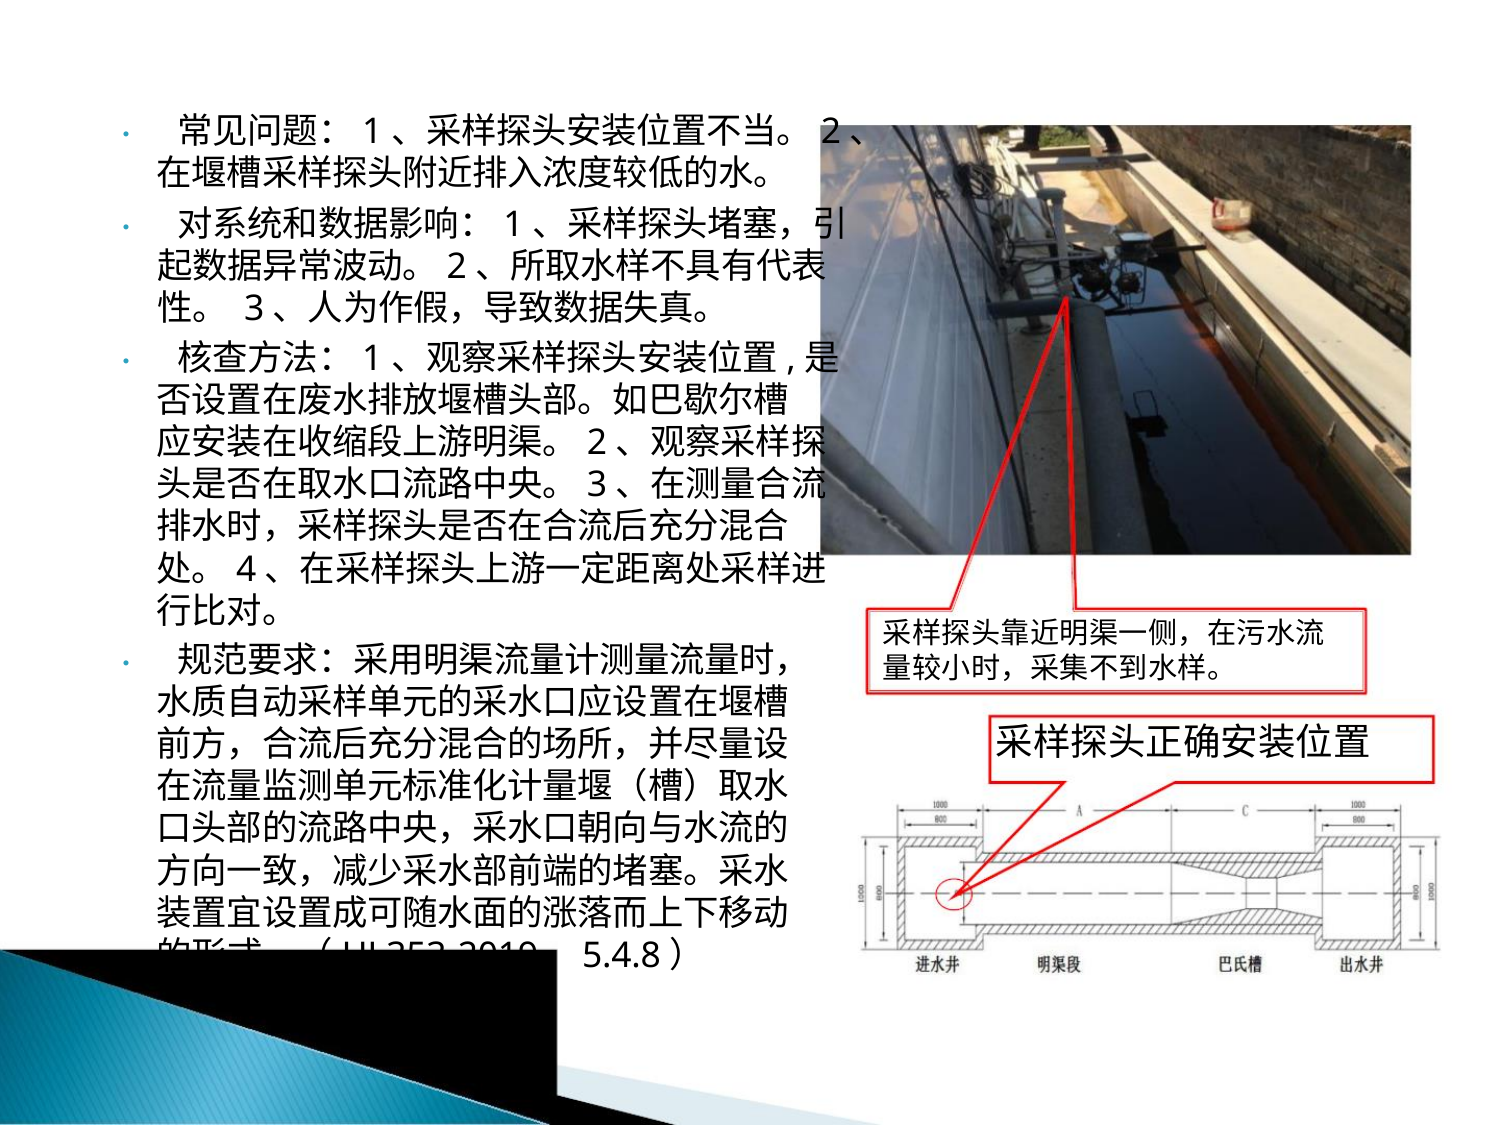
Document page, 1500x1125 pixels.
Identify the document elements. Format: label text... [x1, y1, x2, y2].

text_box • 规范要求：采用明渠流量计测量流量时， 水质自动采样单元的采水口应设置在堰槽 前方，合流后充分混合的场所，并尽量设 在流量监测单元标准化计量堰（槽）取水 口头部的流路中央，采水口朝向与水流的 方向一致，减少采水部前端的堵塞。采水 装置宜设置成可随水面的涨落而上下移动 的形式。（HJ 353-2019 5.4.8） [114, 644, 889, 975]
text_box • 常见问题：1、采样探头安装位置不当。2、 在堰槽采样探头附近排入浓度较低的水。 [114, 115, 930, 194]
text_box • 对系统和数据影响：1、采样探头堵塞，引 起数据异常波动。2、所取水样不具有代表 性。 3、人为作假，导致数据失真。 [115, 208, 911, 328]
text_box [0, 0, 1500, 1125]
text_box 采样探头靠近明渠一侧，在污水流 量较小时，采集不到水样。 [882, 619, 1390, 684]
text_box • 核查方法：1、观察采样探头安装位置,是 否设置在废水排放堰槽头部。如巴歇尔槽 应安装在收缩段上游明渠。2、观察采样探 头是否在取水口流路中央。3、在测量合流 排水时，采样探头是否在合流后充分混合 处。4、在采样探头上游一定距离处采样进 行比对。 [114, 342, 908, 631]
text_box 采样探头正确安装位置 [995, 725, 1427, 763]
